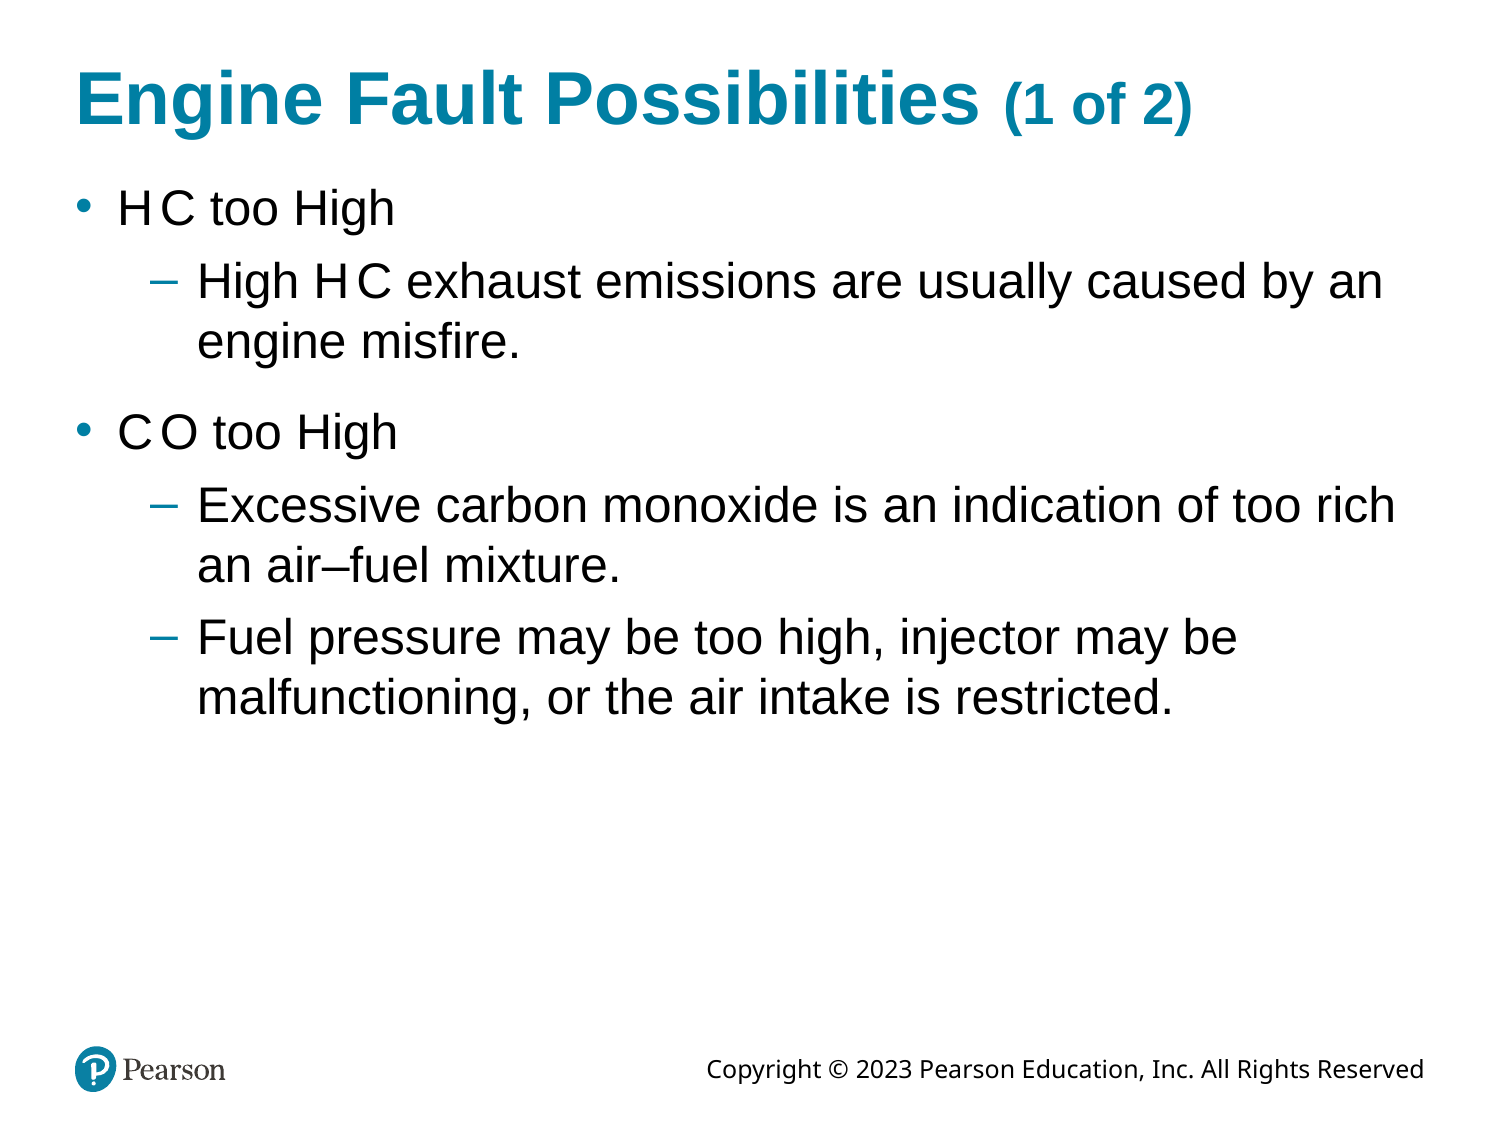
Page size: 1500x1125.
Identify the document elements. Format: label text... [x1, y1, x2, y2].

title Engine Fault Possibilities (1 of 2) [75, 41, 1425, 168]
list H C too High High H C exhaust emissions are usually caused by an engine misfire. C O too High Excessive carbon monoxide is an indication of too rich an air–fuel mixture. Fuel pressure may be too high, injector may be malfunctioning, or the air intake is restricted. [75, 168, 1425, 821]
